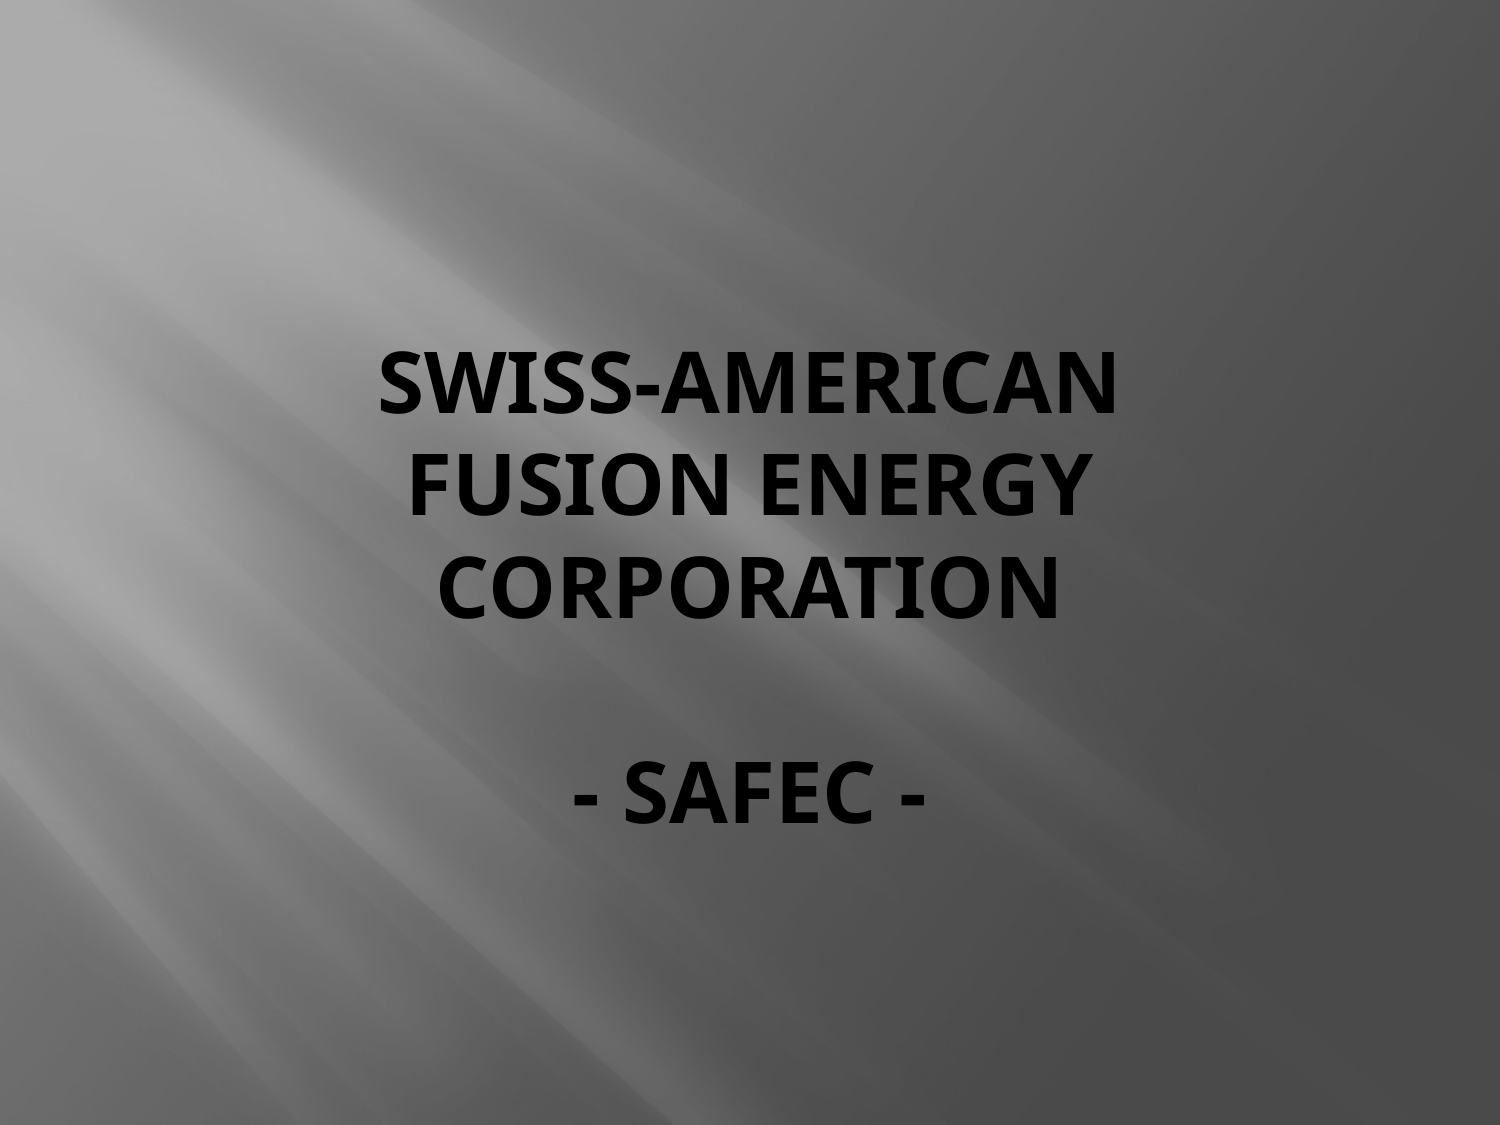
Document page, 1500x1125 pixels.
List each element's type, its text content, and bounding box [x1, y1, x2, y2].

title SWISS-AMERICAN FUSION ENERGY CORPORATION - SAFEC - [75, 278, 1425, 787]
